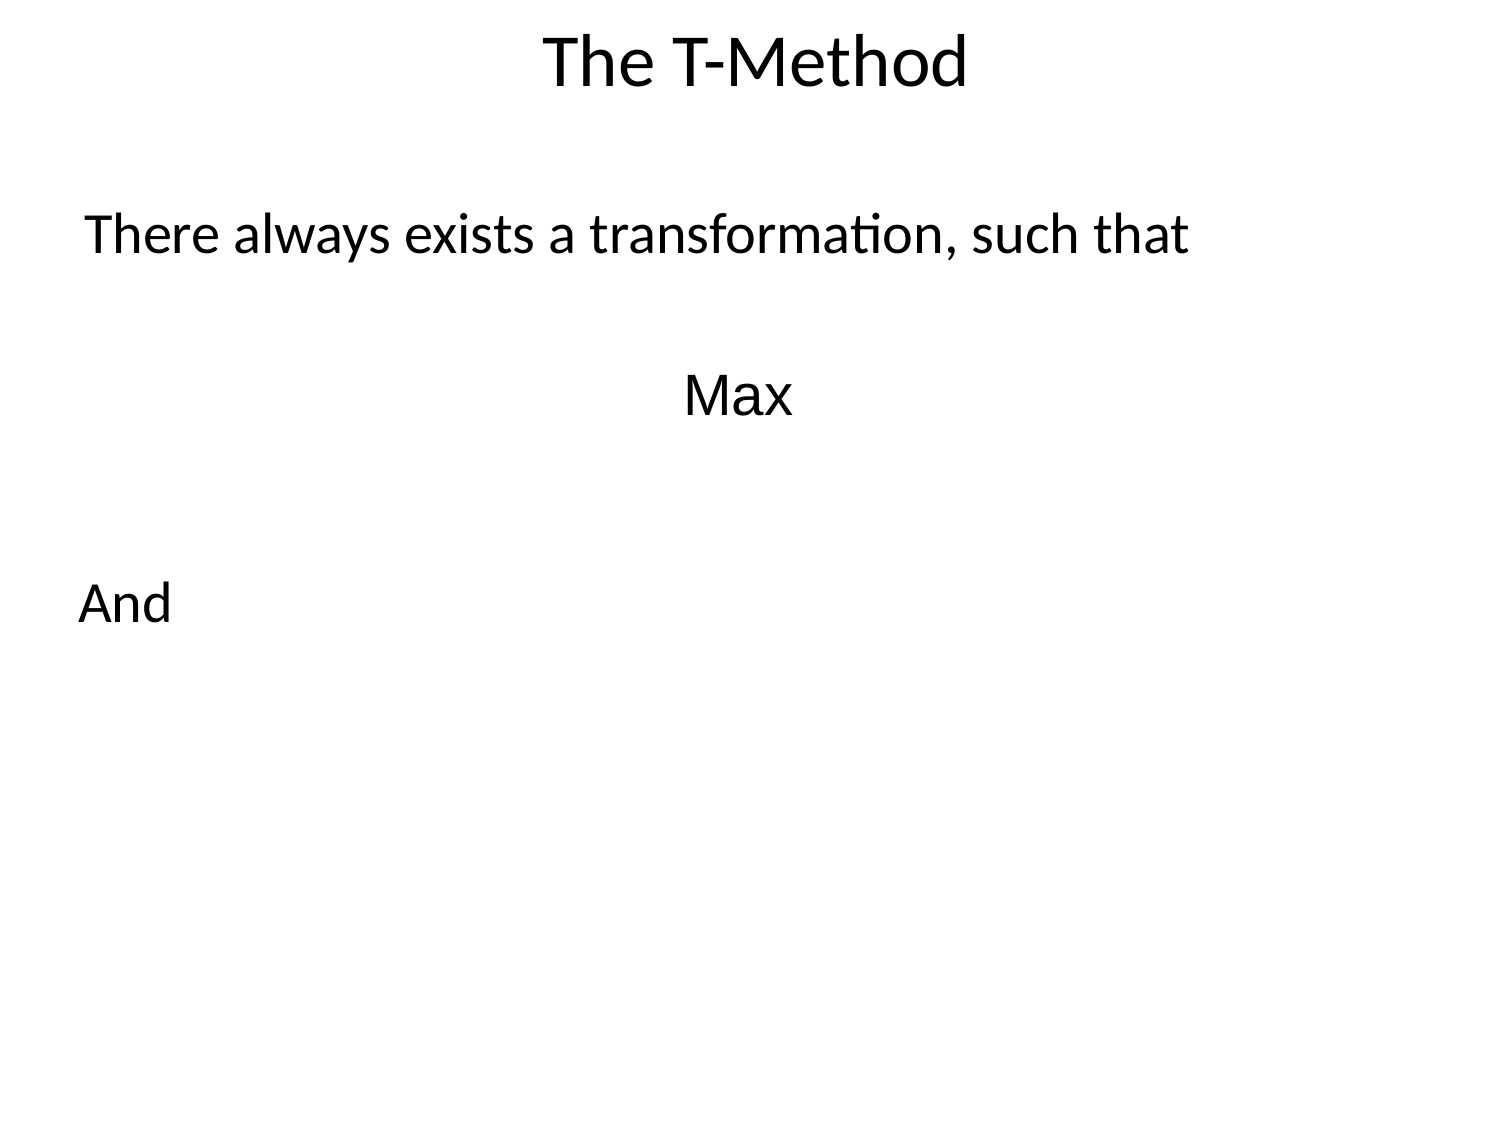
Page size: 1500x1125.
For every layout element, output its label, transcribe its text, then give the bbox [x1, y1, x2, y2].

text_box There always exists a transformation, such that [69, 187, 1206, 273]
text_box The T-Method [62, 4, 1450, 109]
text_box And [63, 557, 188, 642]
